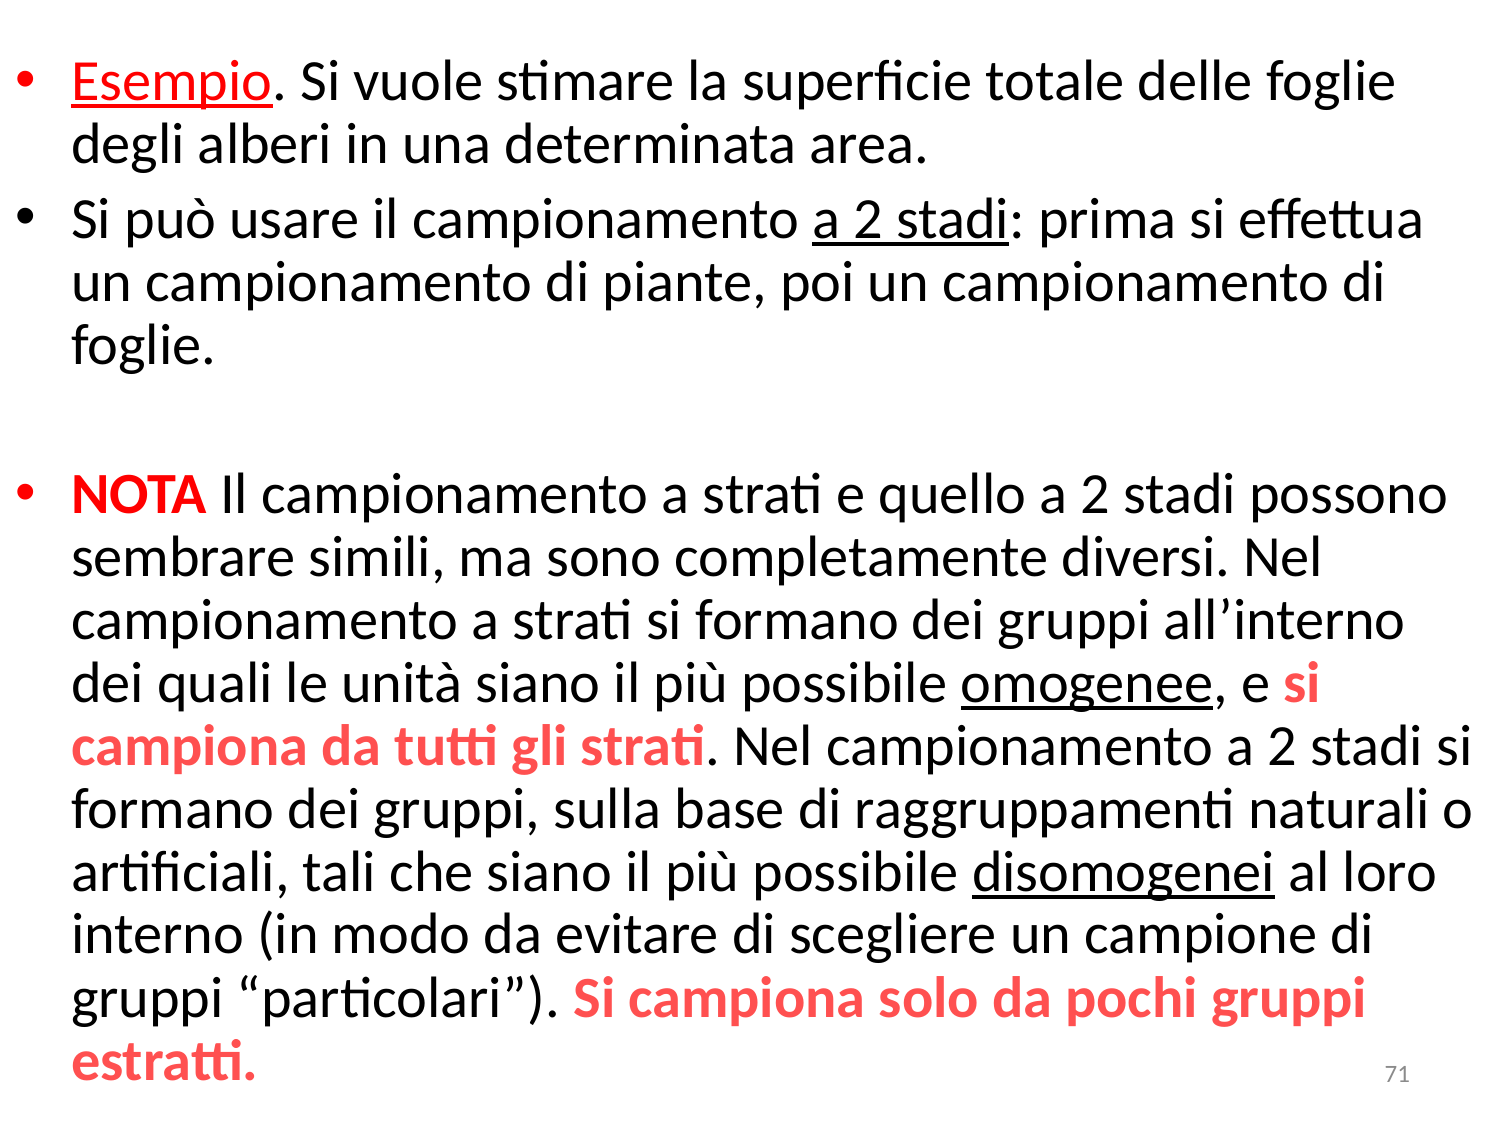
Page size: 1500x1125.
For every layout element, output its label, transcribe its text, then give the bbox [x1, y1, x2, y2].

list Esempio. Si vuole stimare la superficie totale delle foglie degli alberi in una determinata area. Si può usare il campionamento a 2 stadi: prima si effettua un campionamento di piante, poi un campionamento di foglie. NOTA Il campionamento a strati e quello a 2 stadi possono sembrare simili, ma sono completamente diversi. Nel campionamento a strati si formano dei gruppi all’interno dei quali le unità siano il più possibile omogenee, e si campiona da tutti gli strati. Nel campionamento a 2 stadi si formano dei gruppi, sulla base di raggruppamenti naturali o artificiali, tali che siano il più possibile disomogenei al loro interno (in modo da evitare di scegliere un campione di gruppi “particolari”). Si campiona solo da pochi gruppi estratti. [0, 42, 1500, 1125]
